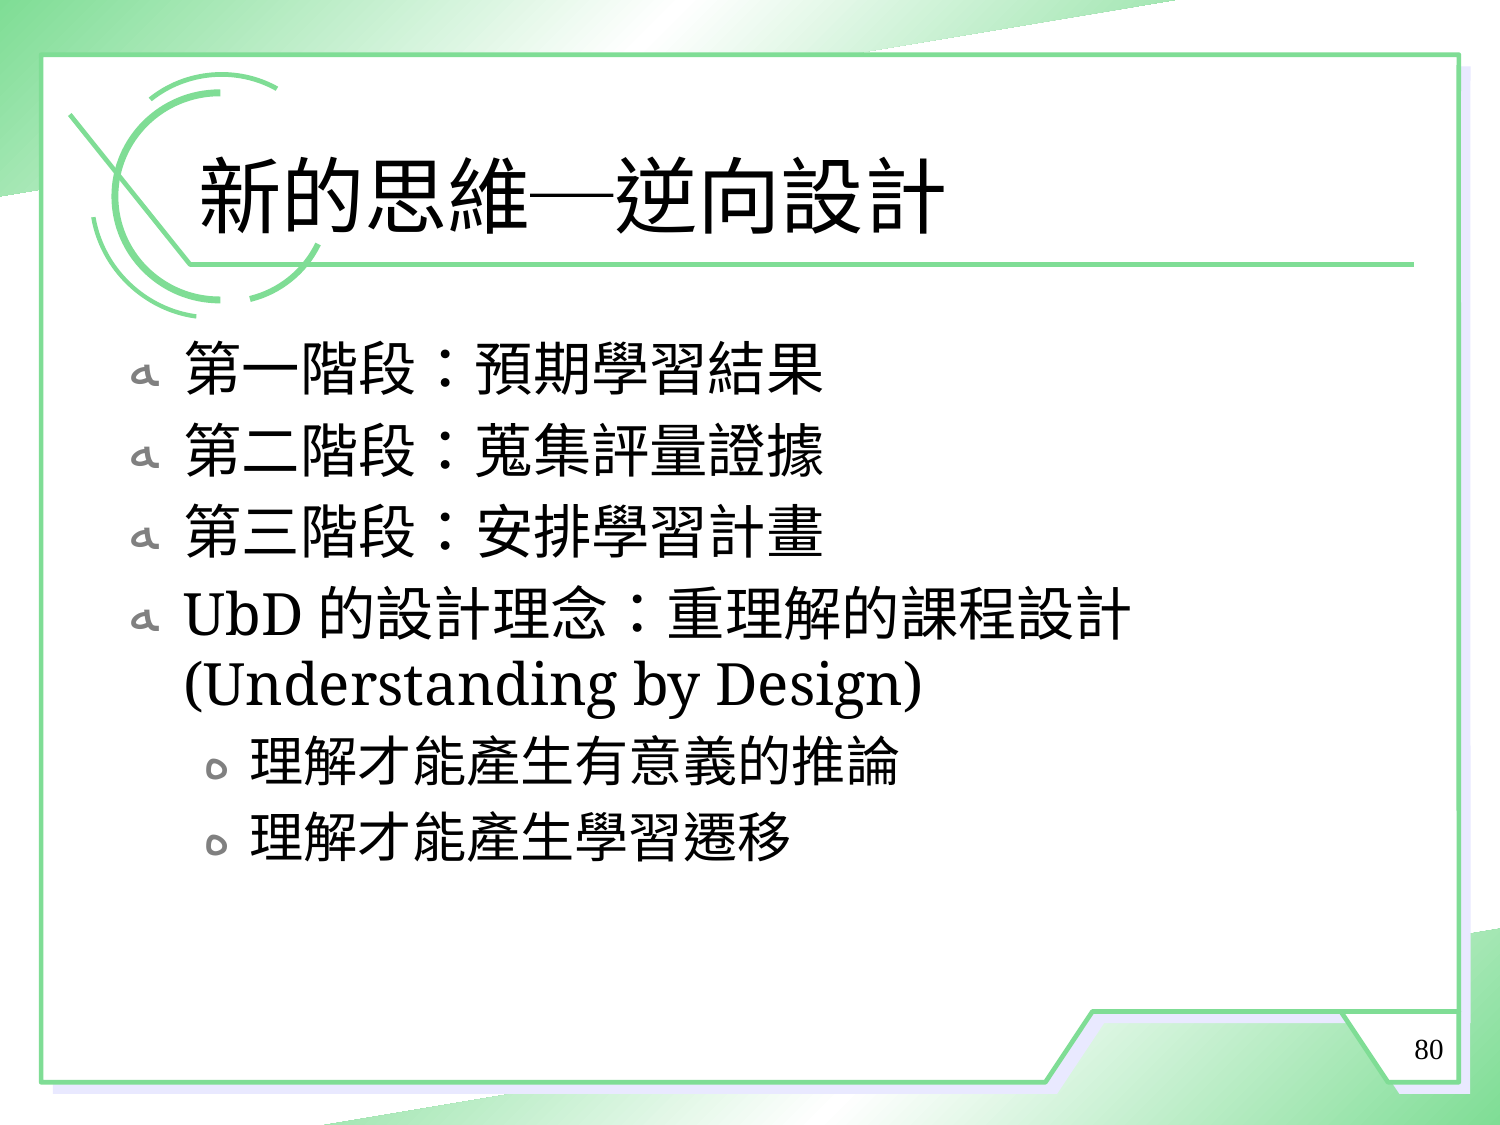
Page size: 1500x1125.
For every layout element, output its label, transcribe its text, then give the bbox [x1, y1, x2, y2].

list 第一階段：預期學習結果 第二階段：蒐集評量證據 第三階段：安排學習計畫 UbD的設計理念：重理解的課程設計(Understanding by Design) 理解才能產生有意義的推論 理解才能產生學習遷移 [112, 324, 1388, 1000]
slide_number 80 [1352, 1023, 1459, 1081]
title 新的思維─逆向設計 [183, 99, 1388, 288]
